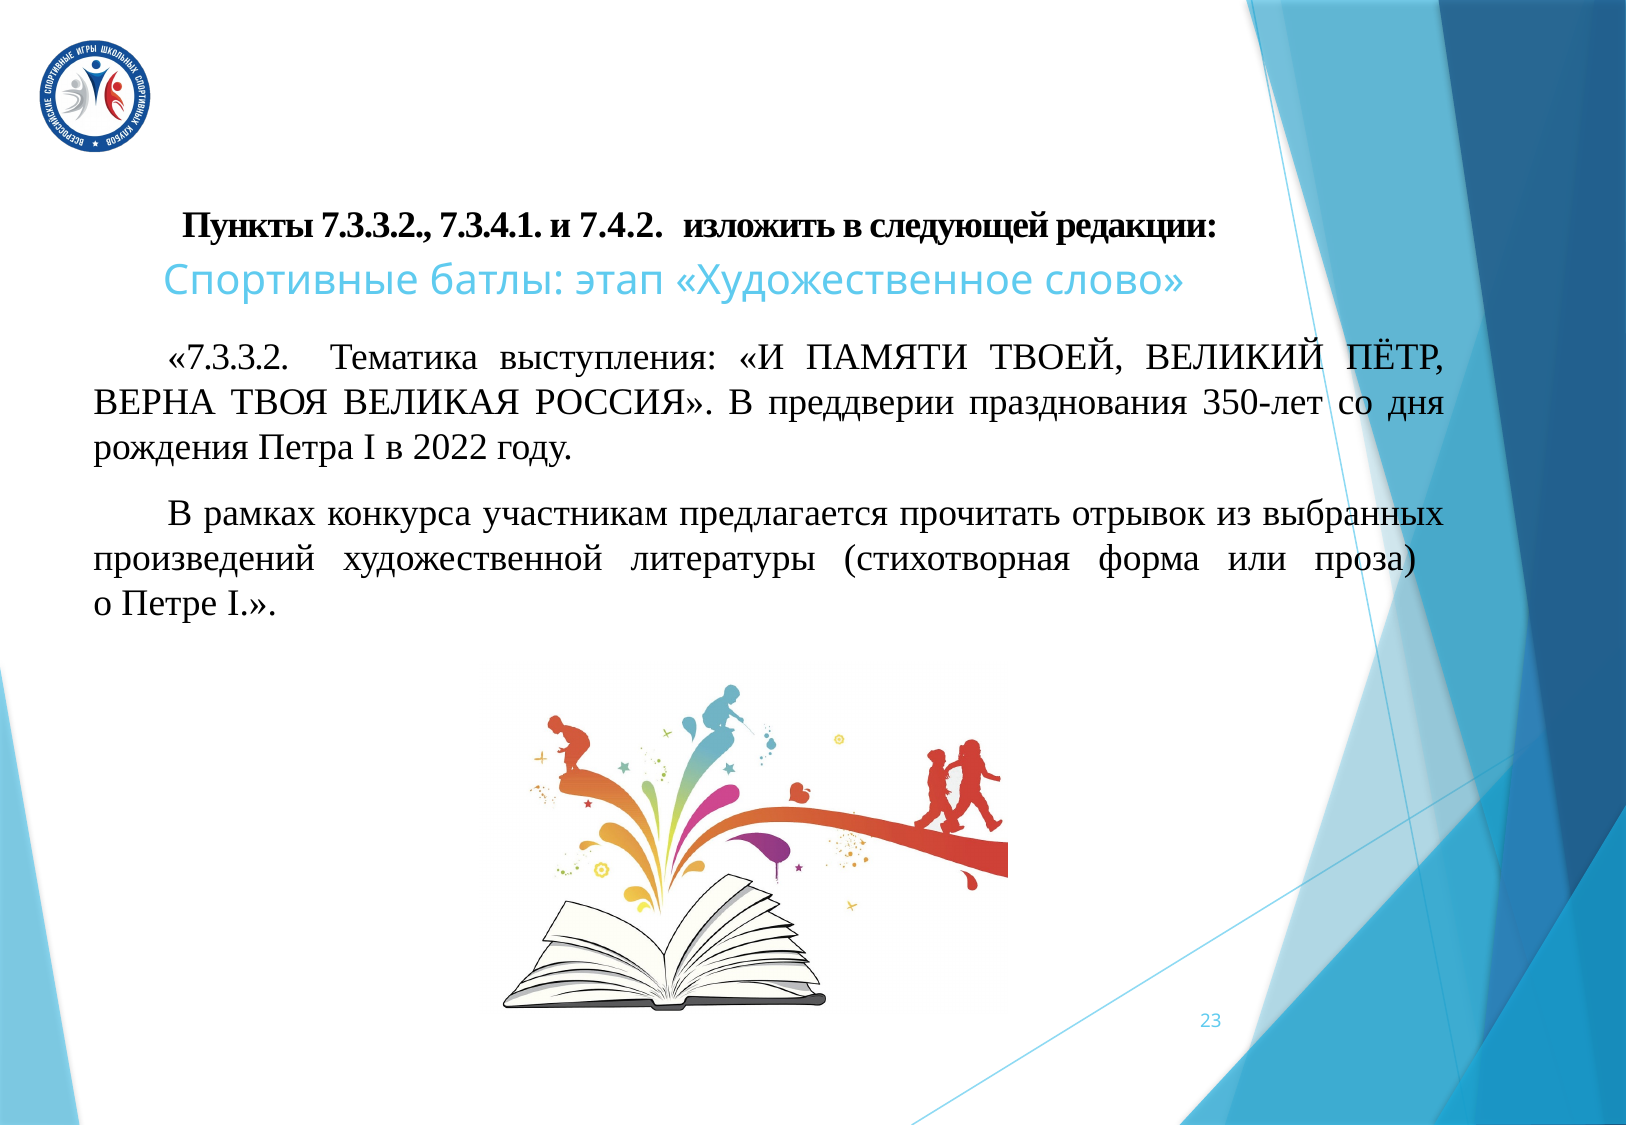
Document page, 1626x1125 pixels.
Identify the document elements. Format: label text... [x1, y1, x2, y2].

picture [37, 38, 155, 154]
text_box Пункты 7.3.3.2., 7.3.4.1. и 7.4.2. изложить в следующей редакции: «7.3.3.2. Тематика выступления: «И ПАМЯТИ ТВОЕЙ, ВЕЛИКИЙ ПЁТР, ВЕРНА ТВОЯ ВЕЛИКАЯ РОССИЯ». В преддверии празднования 350-лет со дня рождения Петра I в 2022 году. В рамках конкурса участникам предлагается прочитать отрывок из выбранных произведений художественной литературы (стихотворная форма или проза) о Петре I.». [78, 170, 1461, 630]
slide_number 23 [1145, 991, 1237, 1051]
text_box Спортивные батлы: этап «Художественное слово» [147, 245, 1200, 311]
picture [479, 661, 1008, 1014]
